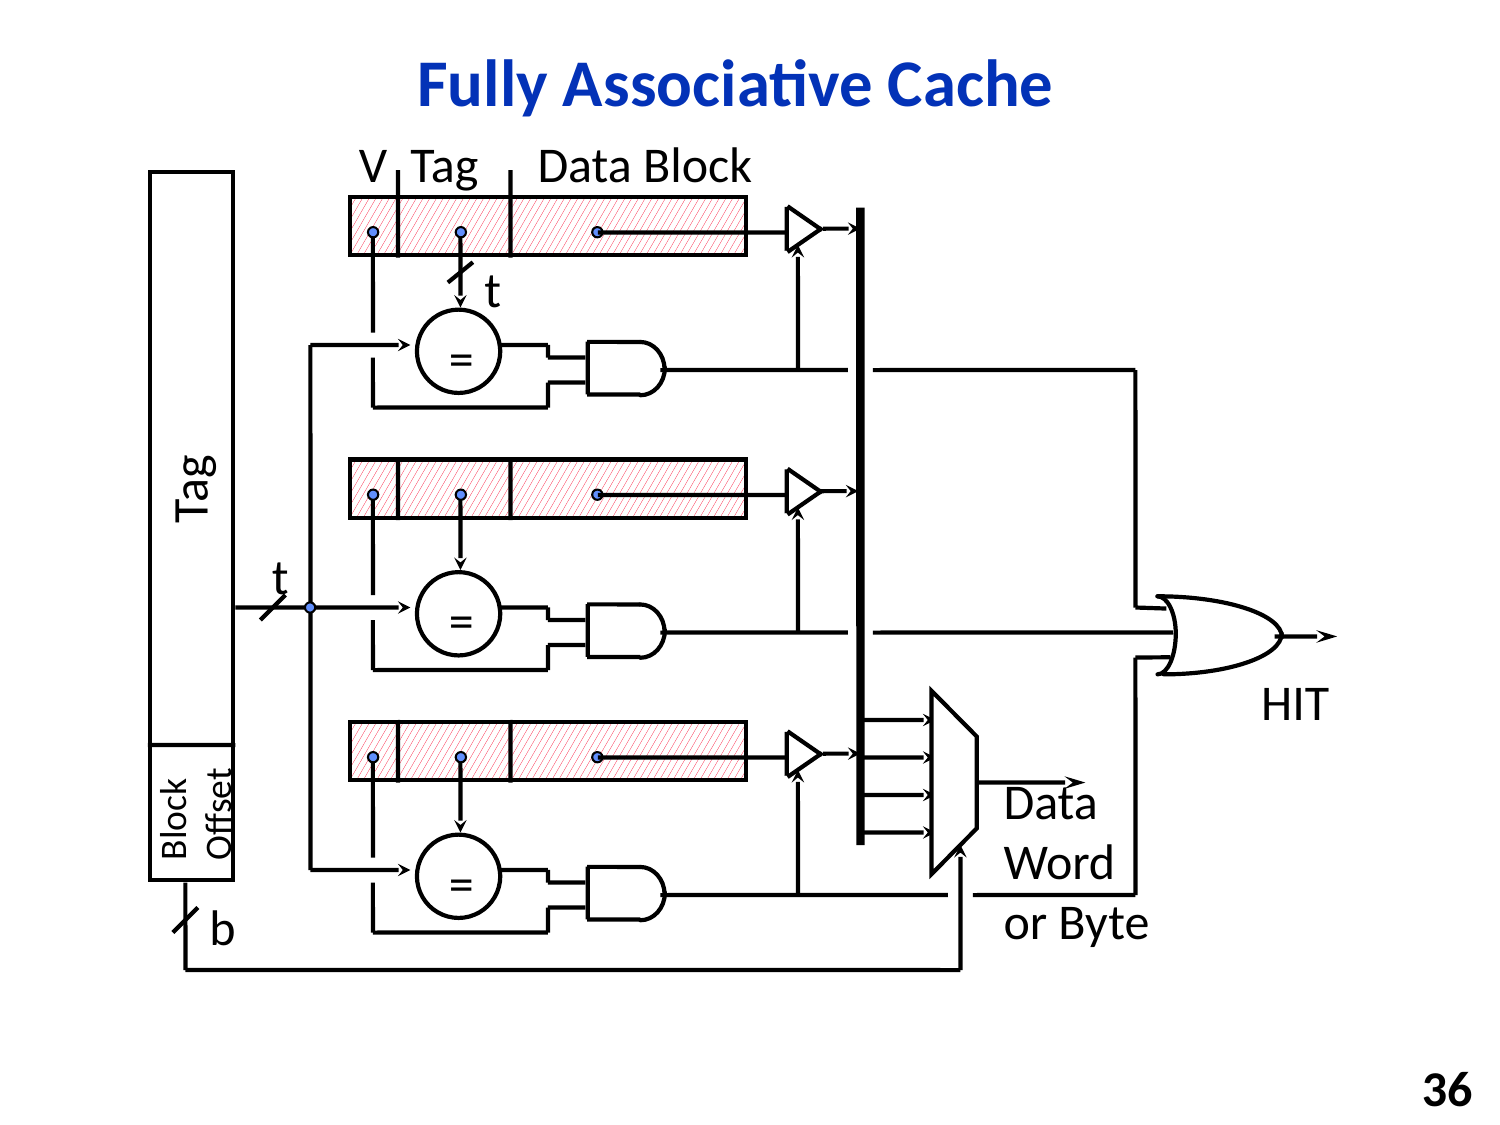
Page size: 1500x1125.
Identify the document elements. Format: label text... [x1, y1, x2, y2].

title Fully Associative Cache [137, 24, 1335, 126]
slide_number 36 [1174, 1062, 1488, 1111]
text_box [140, 124, 1346, 971]
